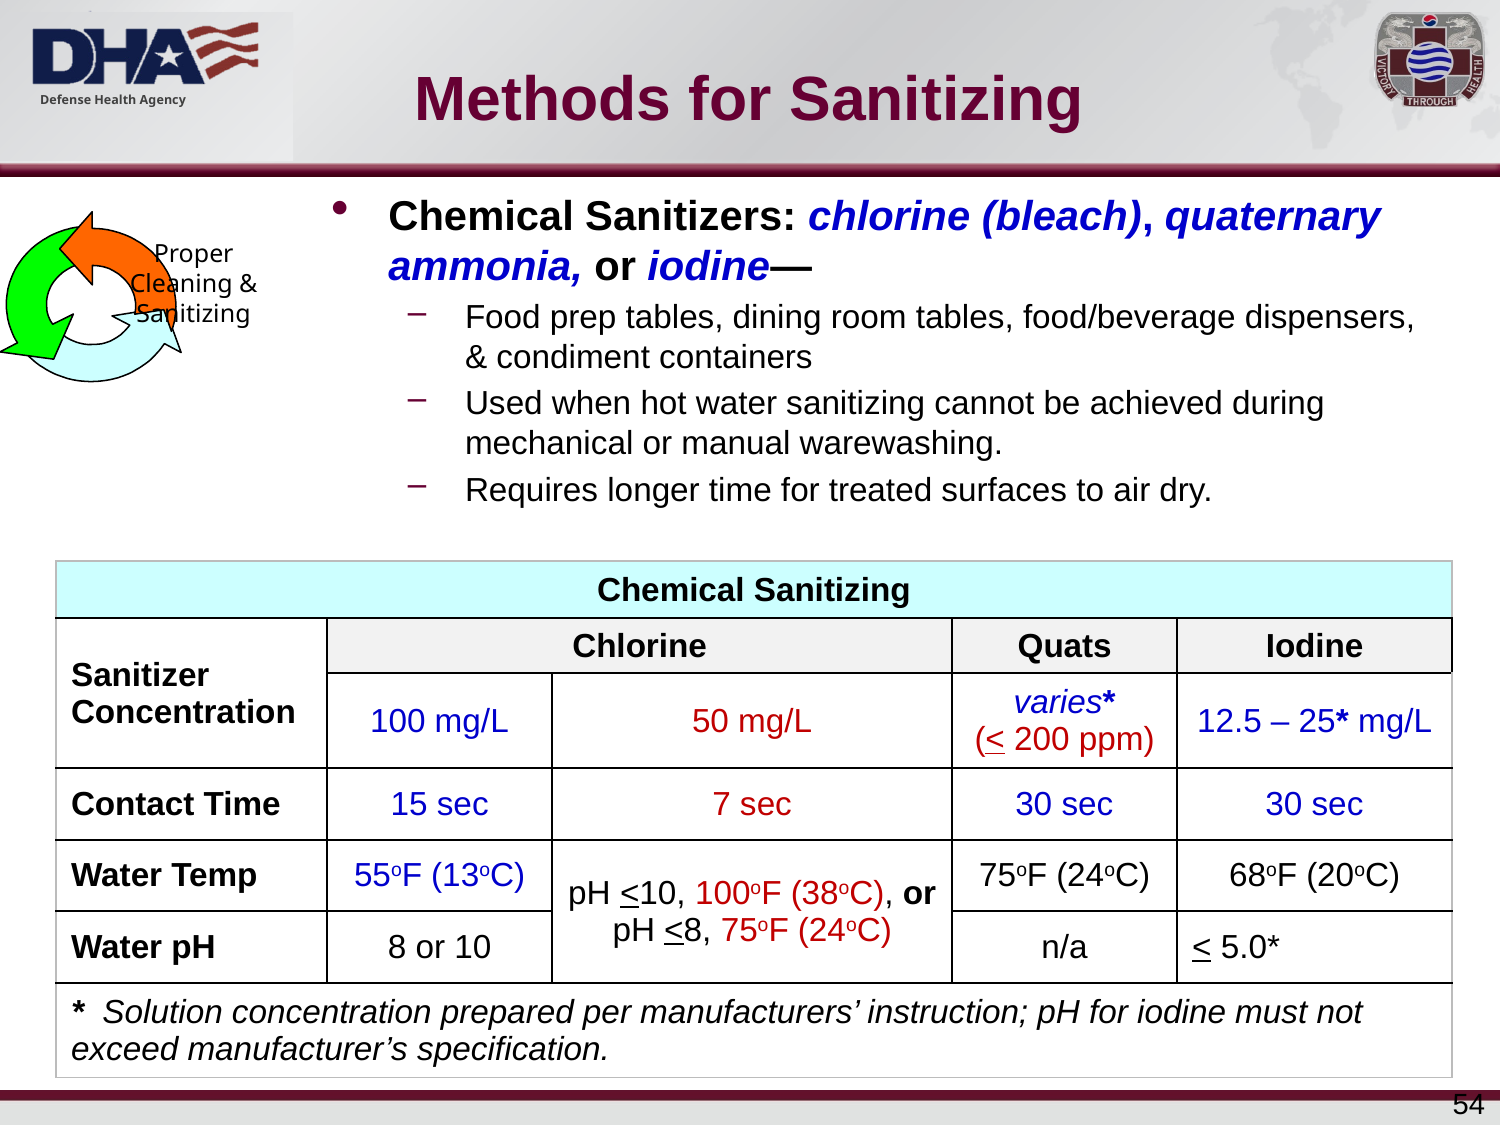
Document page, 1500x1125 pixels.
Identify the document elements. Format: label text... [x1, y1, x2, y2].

table_cell 55oF (13oC) [328, 841, 551, 910]
table_cell 8 or 10 [328, 912, 551, 982]
table_cell Sanitizer Concentration [57, 619, 326, 767]
table_cell 100 mg/L [328, 674, 551, 767]
table_cell 7 sec [553, 769, 951, 839]
list Chemical Sanitizers: chlorine (bleach), quaternary ammonia, or iodine— Food prep tables, dining room tables, food/beverage dispensers, & condiment containers Used when hot water sanitizing cannot be achieved during mechanical or manual warewashing. Requires longer time for treated surfaces to air dry. [111, 181, 1462, 575]
table_cell Iodine [1178, 619, 1451, 672]
table_cell Water Temp [57, 841, 326, 910]
table_cell 30 sec [953, 769, 1176, 839]
table_cell n/a [953, 912, 1176, 982]
picture [0, 1090, 1374, 1125]
table_cell 75oF (24oC) [953, 841, 1176, 910]
table_header Chemical Sanitizing [57, 562, 1451, 617]
picture [0, 0, 1500, 177]
title Methods for Sanitizing [75, 46, 1425, 144]
table_cell * Solution concentration prepared per manufacturers’ instruction; pH for iodine must not exceed manufacturer’s specification. [57, 984, 1451, 1077]
table_cell 68oF (20oC) [1178, 841, 1451, 910]
table_cell 30 sec [1178, 769, 1451, 839]
table_cell Chlorine [328, 619, 951, 672]
table_cell 50 mg/L [553, 674, 951, 767]
table_cell Contact Time [57, 769, 326, 839]
table_cell 15 sec [328, 769, 551, 839]
table_cell pH <10, 100oF (38oC), or pH <8, 75oF (24oC) [553, 841, 951, 982]
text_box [0, 211, 301, 382]
table_cell Water pH [57, 912, 326, 982]
text_box 54 [1374, 1077, 1500, 1125]
table_cell < 5.0* [1178, 912, 1451, 982]
picture [24, 19, 267, 107]
table_cell Quats [953, 619, 1176, 672]
table_cell 12.5 – 25* mg/L [1178, 674, 1451, 767]
table_cell varies* (< 200 ppm) [953, 674, 1176, 767]
